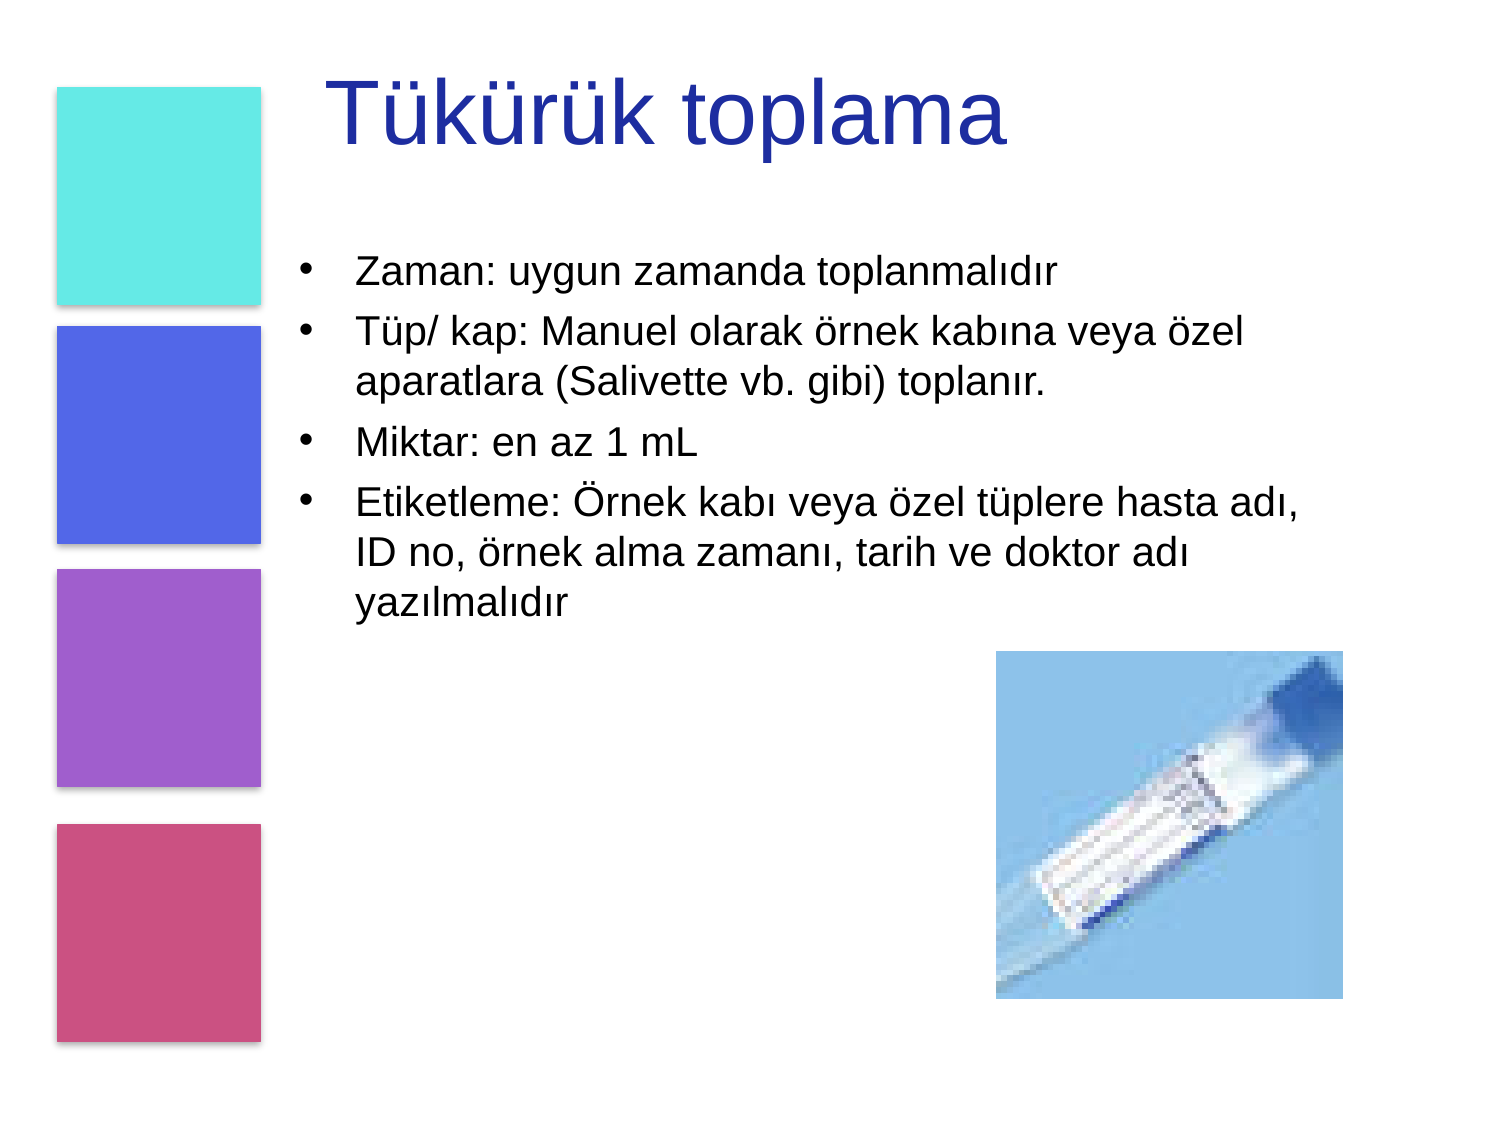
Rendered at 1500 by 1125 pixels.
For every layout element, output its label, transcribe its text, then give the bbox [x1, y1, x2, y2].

picture [995, 651, 1343, 999]
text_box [57, 87, 261, 1042]
list Zaman: uygun zamanda toplanmalıdır Tüp/ kap: Manuel olarak örnek kabına veya özel aparatlara (Salivette vb. gibi) toplanır. Miktar: en az 1 mL Etiketleme: Örnek kabı veya özel tüplere hasta adı, ID no, örnek alma zamanı, tarih ve doktor adı yazılmalıdır [283, 235, 1343, 1125]
title Tükürük toplama [309, 14, 1401, 202]
